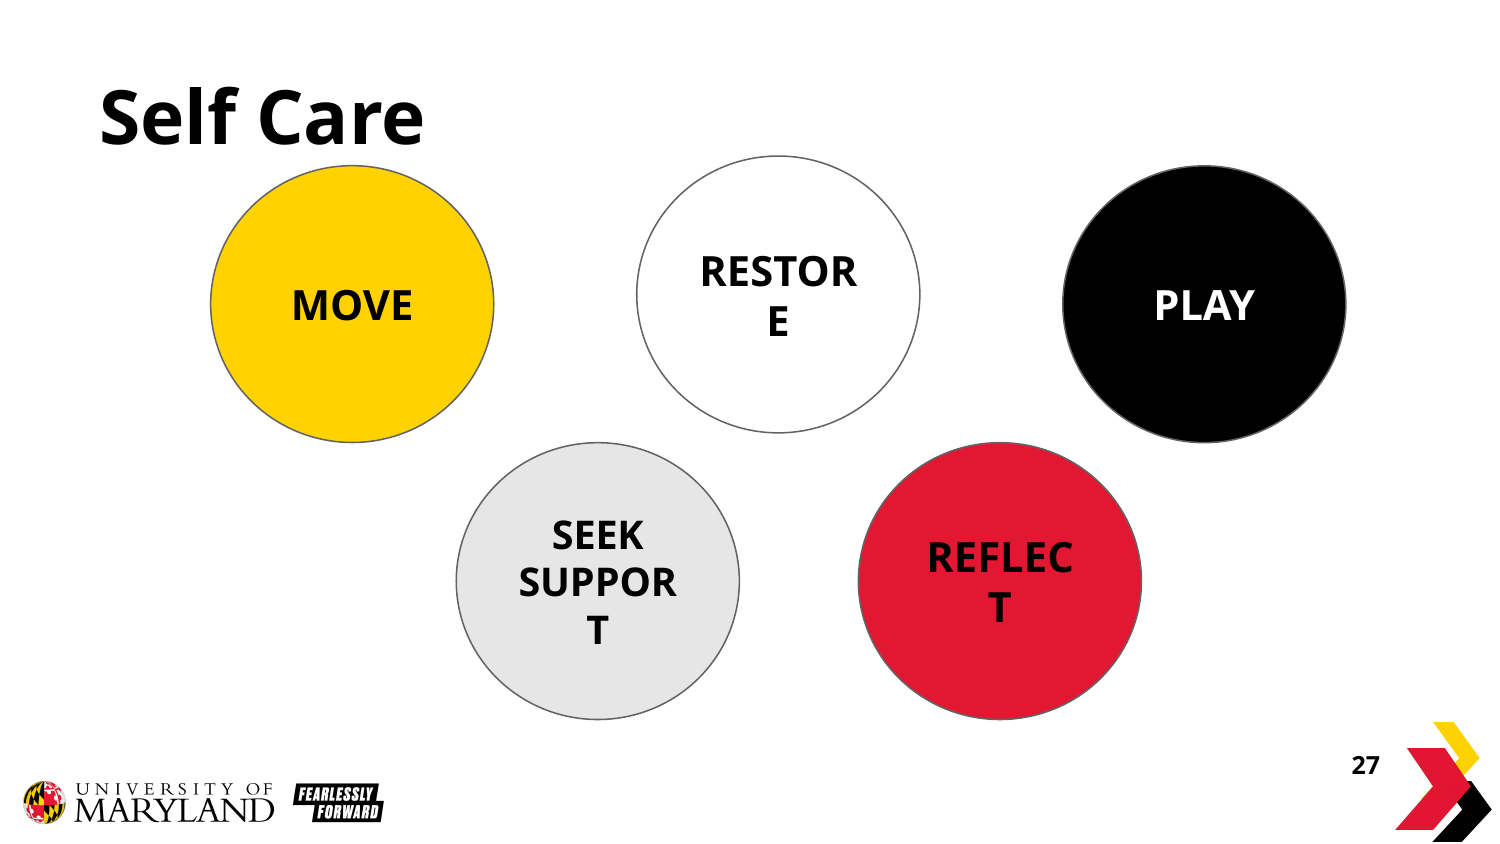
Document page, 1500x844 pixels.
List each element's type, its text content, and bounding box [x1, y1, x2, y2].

picture [23, 781, 384, 824]
text_box REFLECT [858, 442, 1142, 720]
text_box RESTORE [636, 156, 920, 433]
text_box MOVE [210, 165, 494, 443]
slide_number ‹#› [1305, 734, 1396, 800]
picture [1395, 722, 1492, 842]
text_box SEEK SUPPORT [456, 442, 740, 720]
text_box PLAY [1062, 165, 1346, 443]
title Self Care [99, 63, 1475, 166]
